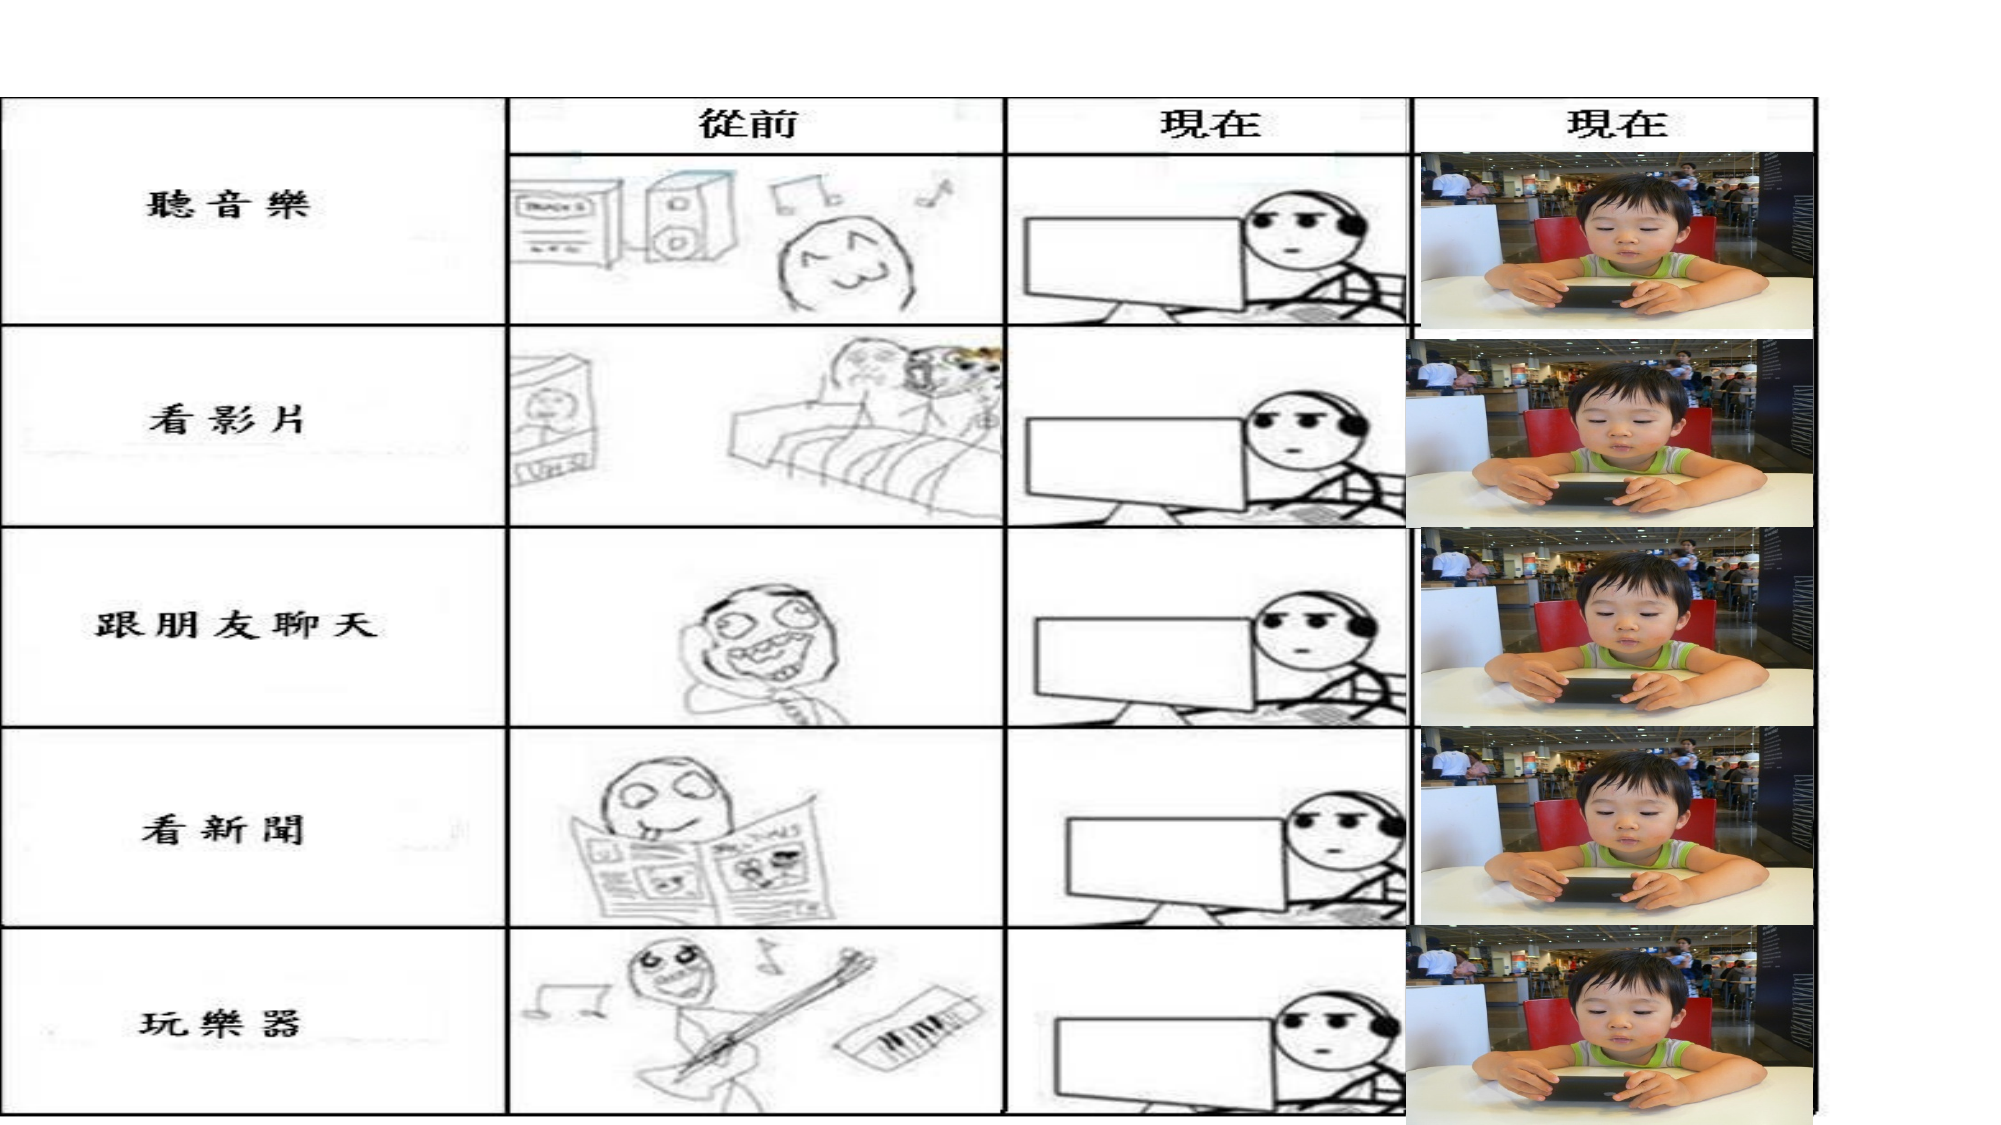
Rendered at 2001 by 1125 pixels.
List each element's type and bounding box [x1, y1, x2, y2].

picture [999, 97, 1832, 1125]
list [0, 97, 999, 1125]
